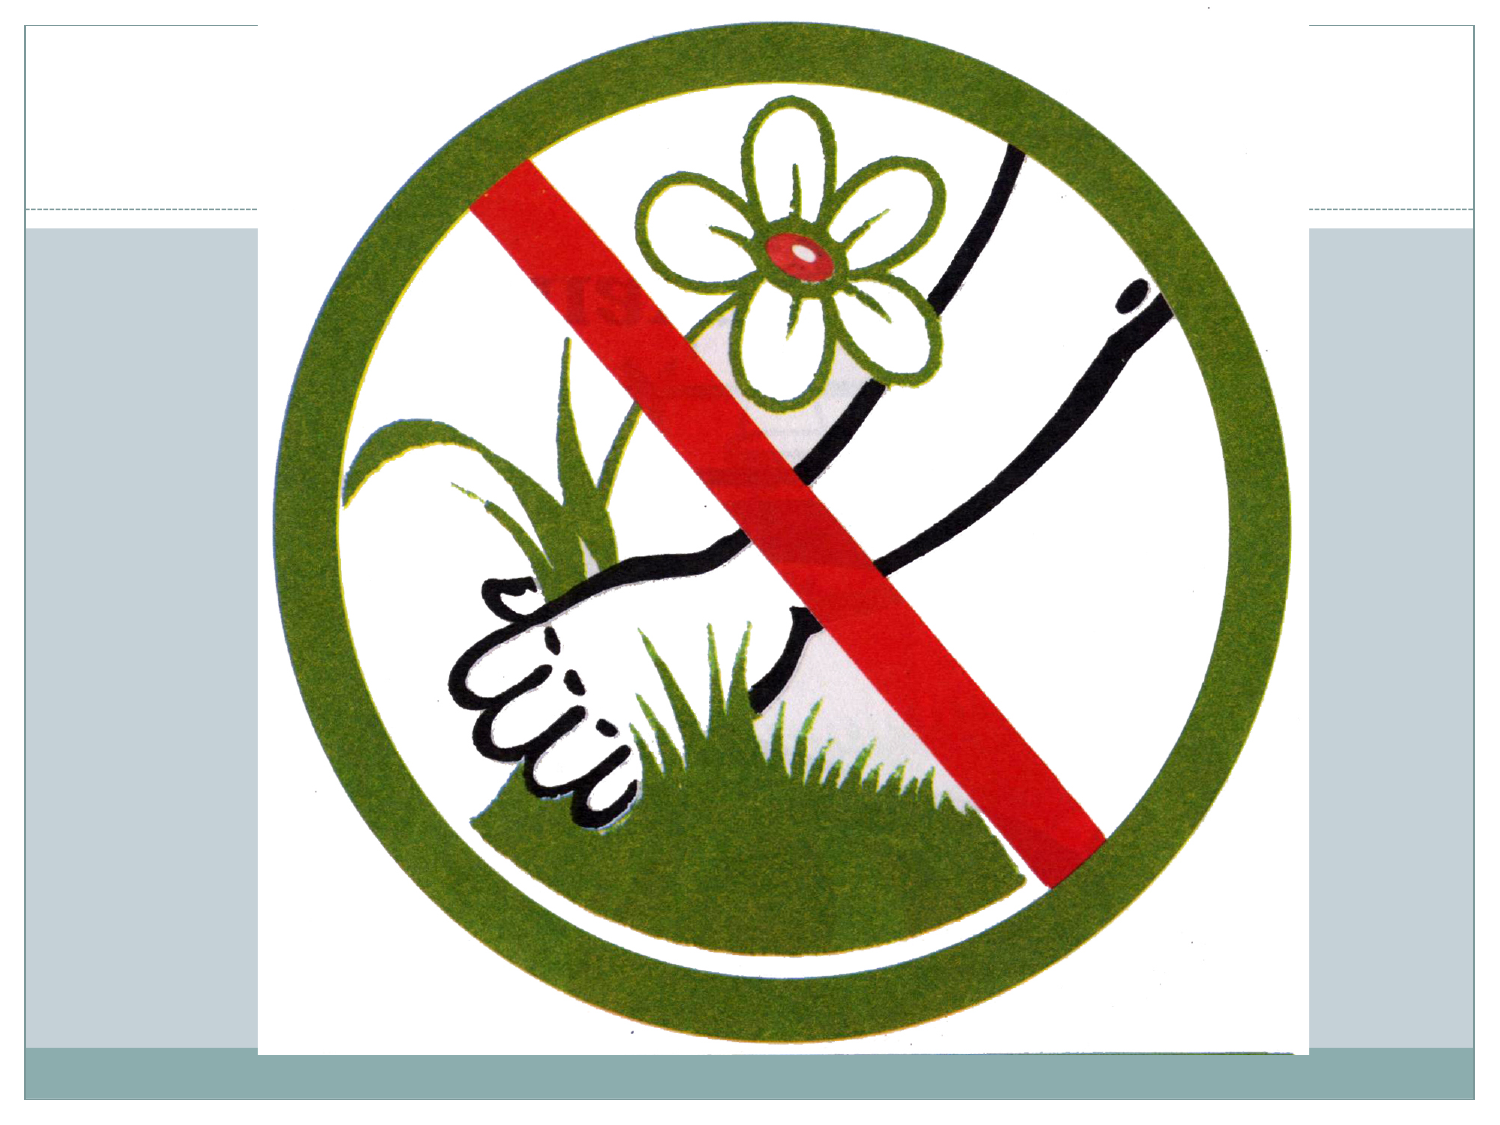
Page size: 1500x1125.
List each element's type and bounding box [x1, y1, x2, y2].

picture [257, 0, 1310, 1055]
